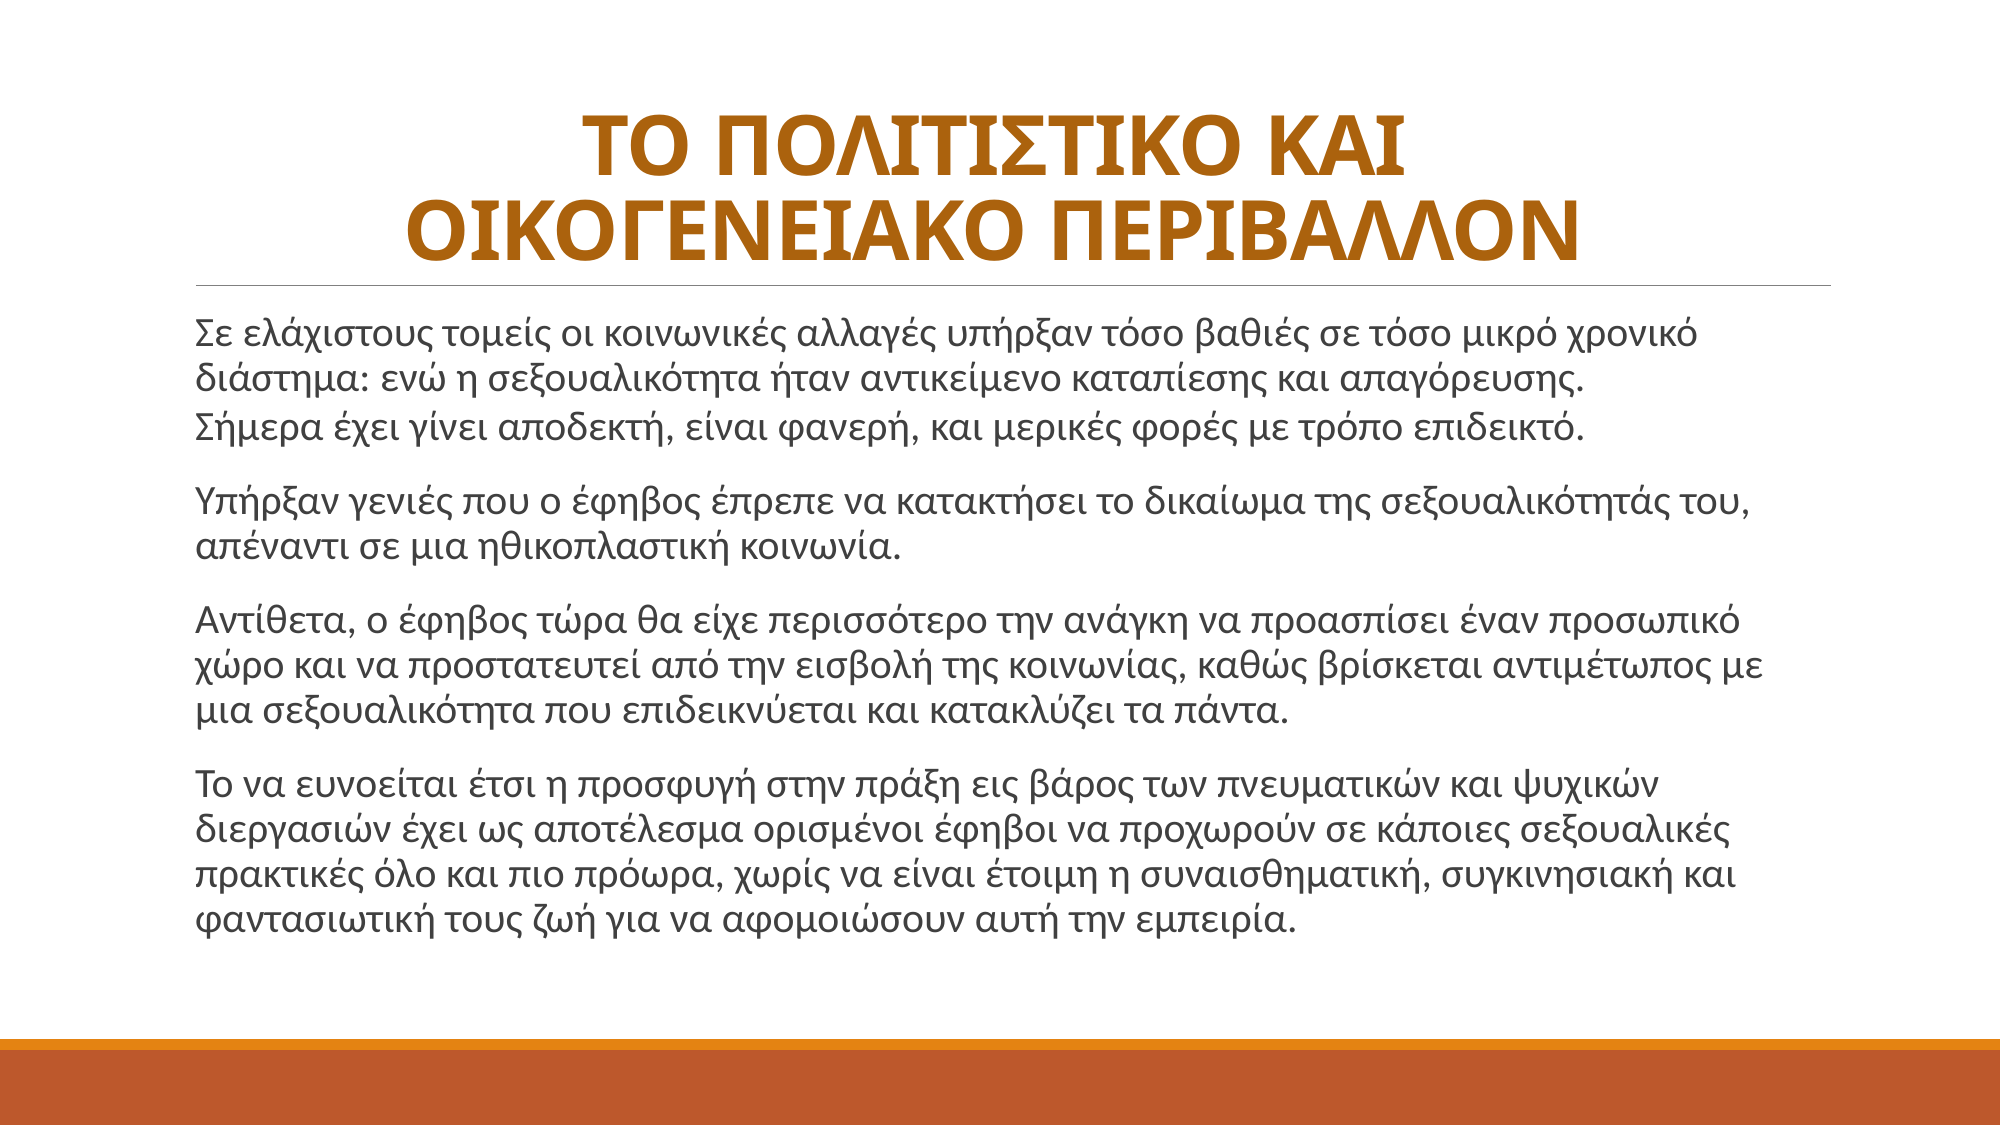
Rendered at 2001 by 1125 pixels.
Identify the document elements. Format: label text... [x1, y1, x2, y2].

list Σε ελάχιστους τομείς οι κοινωνικές αλλαγές υπήρξαν τόσο βαθιές σε τόσο μικρό χρονικό διάστημα: ενώ η σεξουαλικότητα ήταν αντικείμενο καταπίεσης και απαγόρευσης. Σήμερα έχει γίνει αποδεκτή, είναι φανερή, και μερικές φορές με τρόπο επιδεικτό. Υπήρξαν γενιές που ο έφηβος έπρεπε να κατακτήσει το δικαίωμα της σεξουαλικότητάς του, απέναντι σε μια ηθικοπλαστική κοινωνία. Αντίθετα, ο έφηβος τώρα θα είχε περισσότερο την ανάγκη να προασπίσει έναν προσωπικό χώρο και να προστατευτεί από την εισβολή της κοινωνίας, καθώς βρίσκεται αντιμέτωπος με μια σεξουαλικότητα που επιδεικνύεται και κατακλύζει τα πάντα. Το να ευνοείται έτσι η προσφυγή στην πράξη εις βάρος των πνευματικών και ψυχικών διεργασιών έχει ως αποτέλεσμα ορισμένοι έφηβοι να προχωρούν σε κάποιες σεξουαλικές πρακτικές όλο και πιο πρόωρα, χωρίς να είναι έτοιμη η συναισθηματική, συγκινησιακή και φαντασιωτική τους ζωή για να αφομοιώσουν αυτή την εμπειρία. [180, 302, 1830, 963]
title ΤΟ ΠΟΛΙΤΙΣΤΙΚΟ ΚΑΙ ΟΙΚΟΓΕΝΕΙΑΚΟ ΠΕΡΙΒΑΛΛΟΝ [180, 47, 1830, 285]
